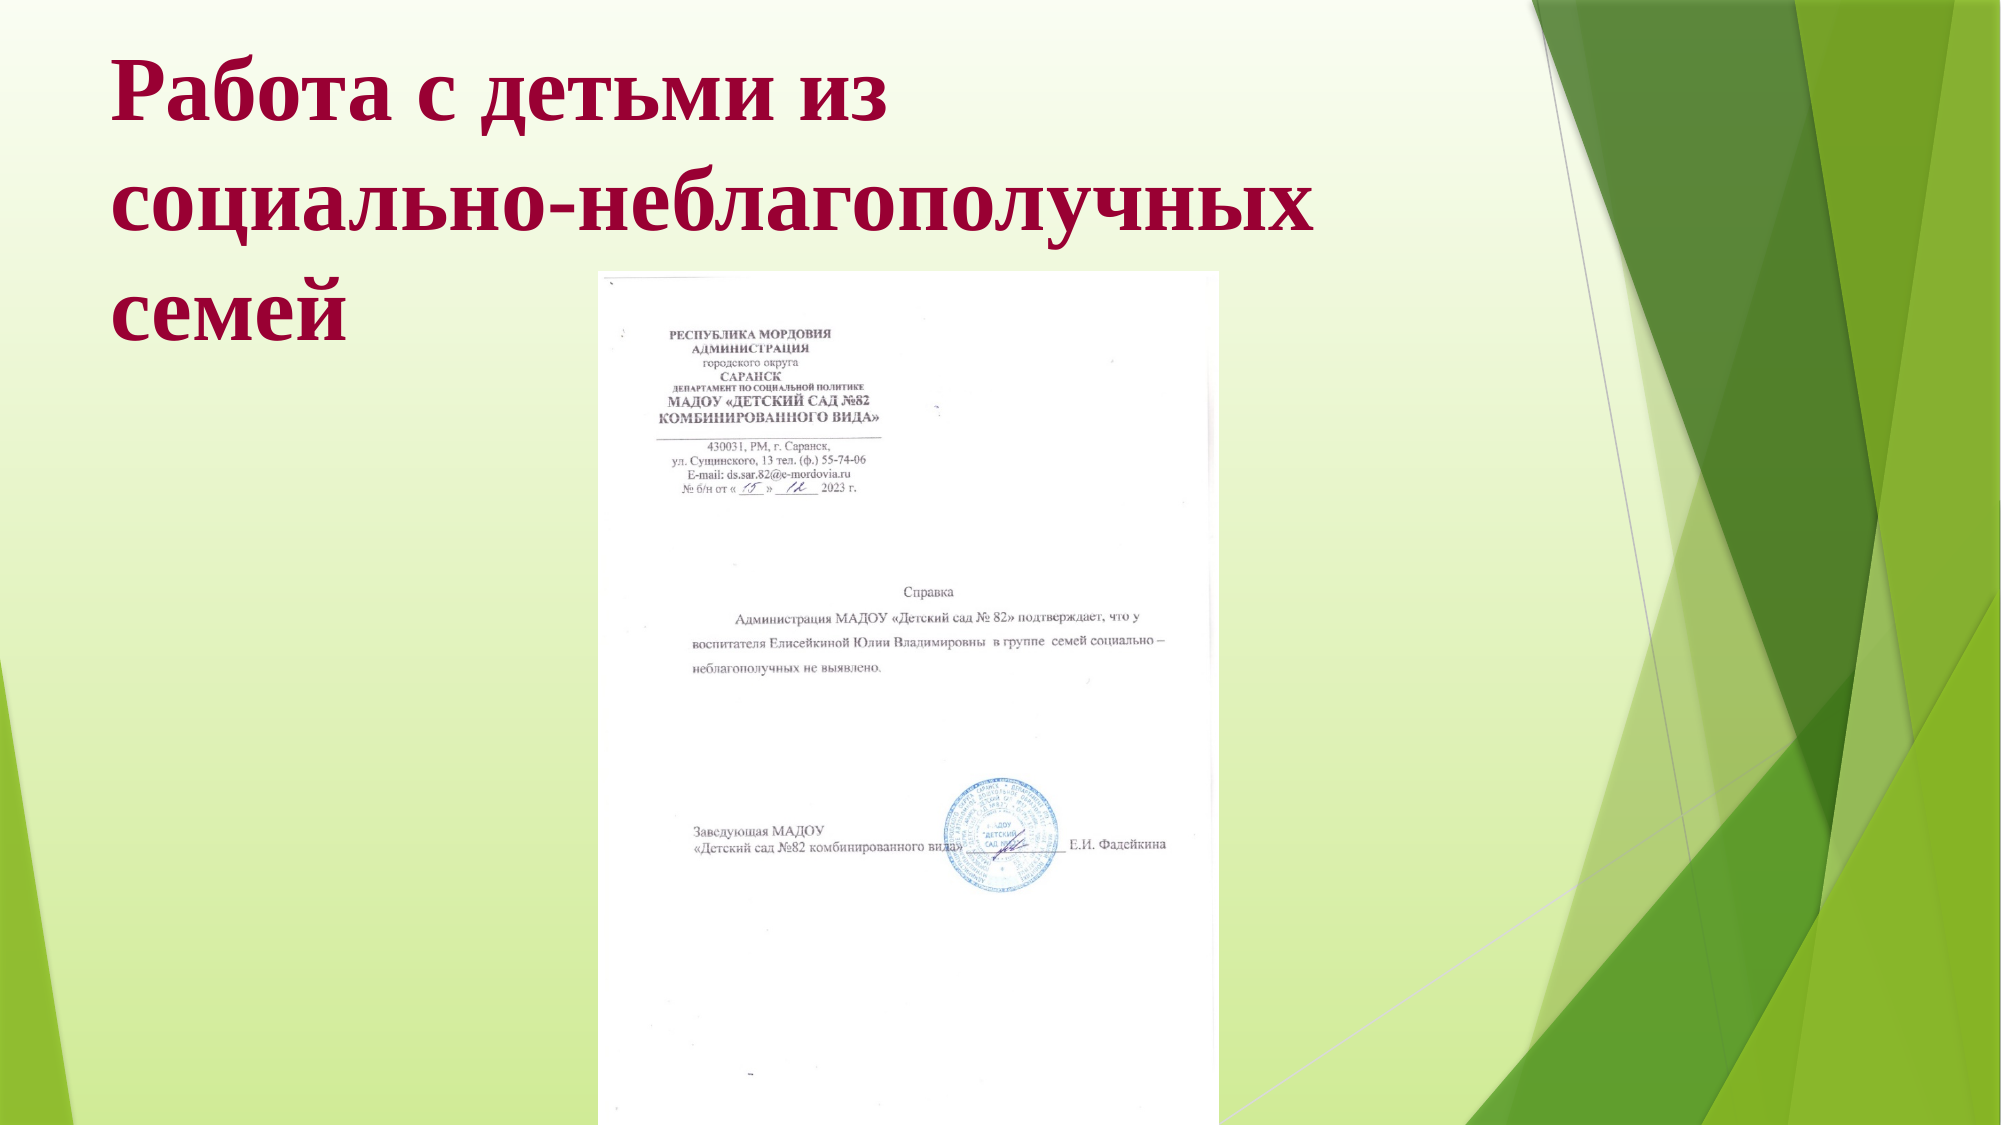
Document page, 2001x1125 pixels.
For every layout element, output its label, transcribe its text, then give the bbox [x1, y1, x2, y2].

text_box Работа с детьми из социально-неблагополучных семей [95, 21, 1338, 586]
picture [597, 271, 1220, 1125]
